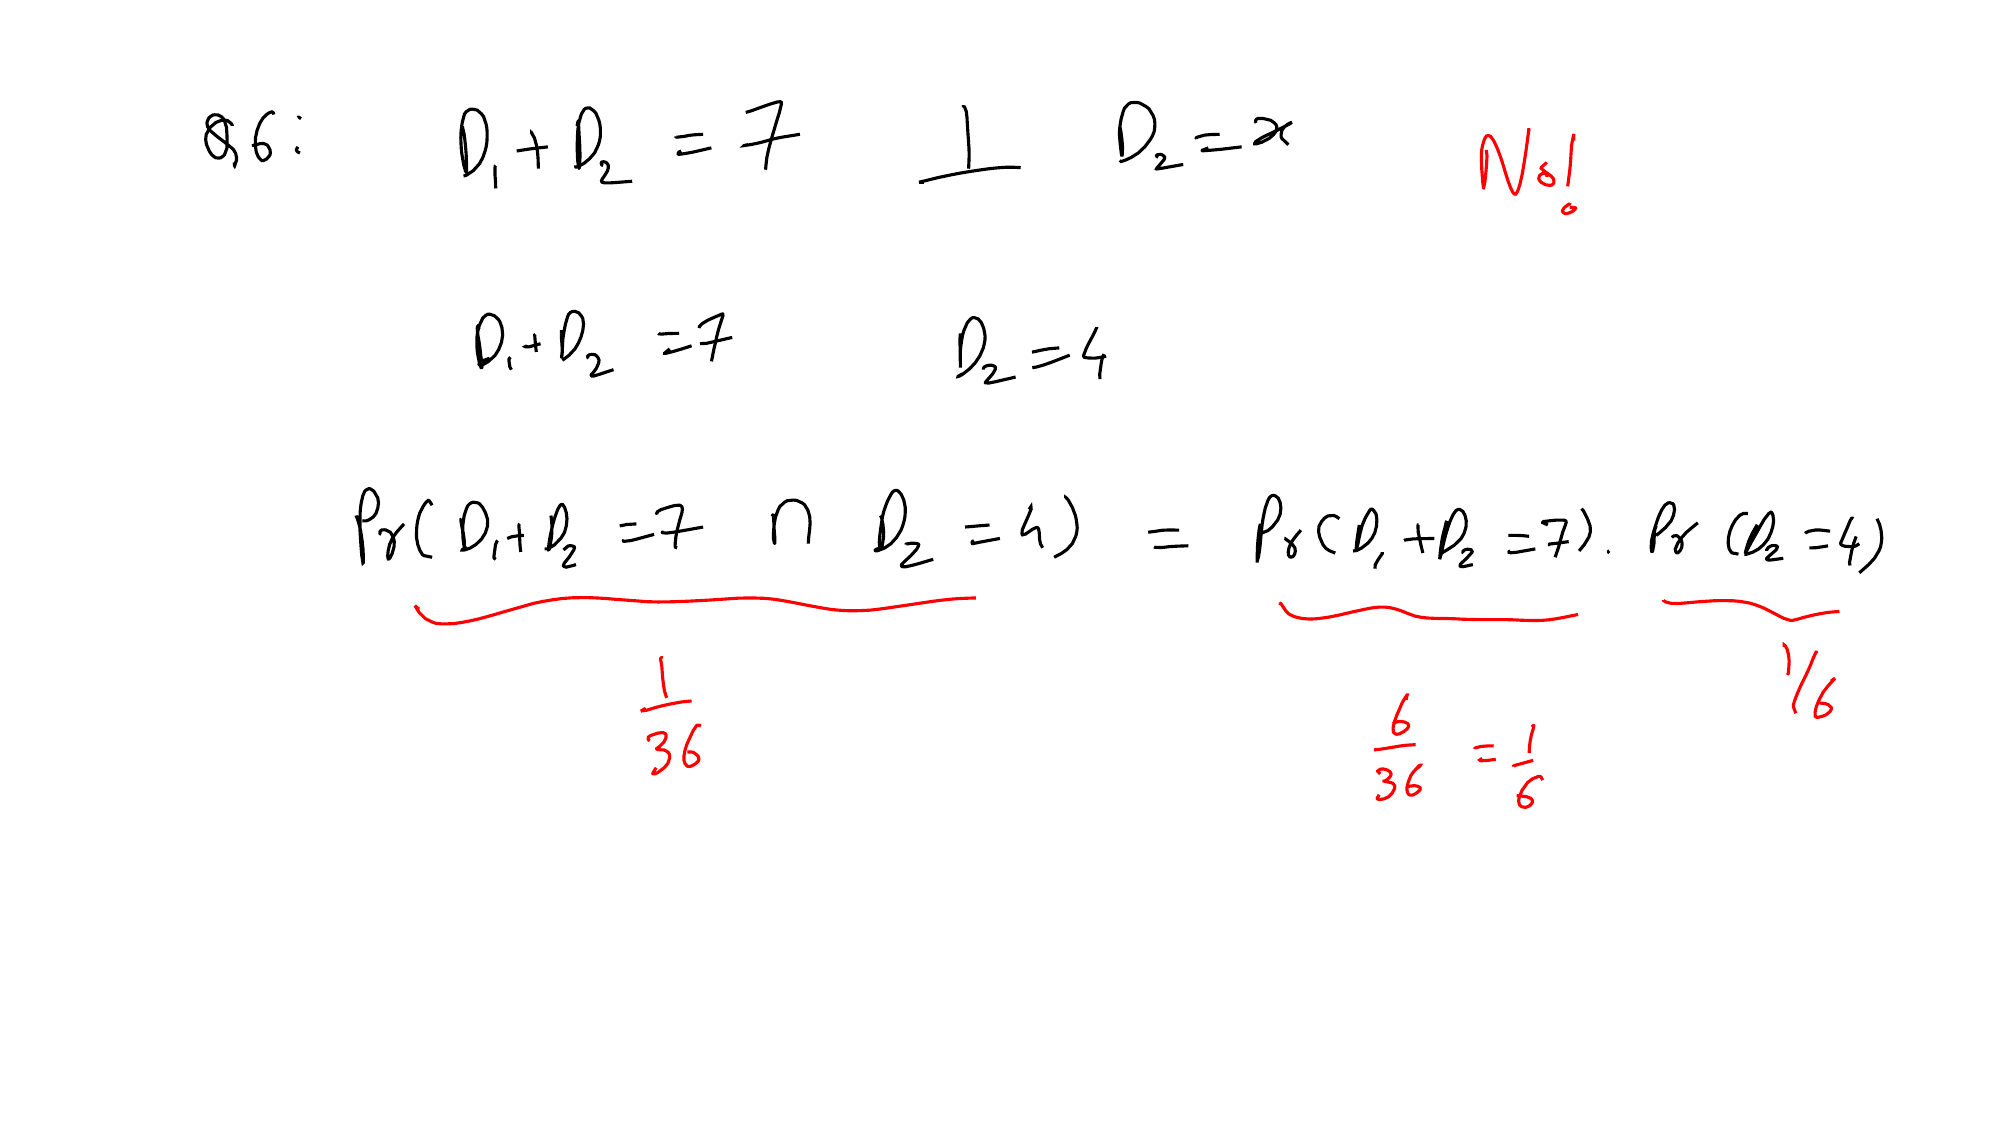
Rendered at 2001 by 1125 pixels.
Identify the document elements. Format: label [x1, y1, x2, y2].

text_box [1373, 744, 1421, 800]
text_box [1257, 495, 1610, 569]
text_box [1663, 599, 1840, 718]
text_box [1651, 502, 1882, 573]
text_box [658, 313, 733, 362]
text_box [676, 101, 800, 170]
text_box [1148, 529, 1189, 548]
text_box [1119, 102, 1293, 170]
text_box [1279, 602, 1579, 622]
text_box [356, 488, 576, 568]
text_box [460, 107, 633, 189]
text_box [958, 317, 1107, 384]
text_box [875, 490, 1078, 567]
text_box [771, 499, 811, 544]
text_box [1474, 725, 1543, 808]
text_box [1481, 129, 1576, 214]
text_box [619, 505, 704, 548]
text_box [414, 597, 976, 625]
text_box [640, 657, 701, 774]
text_box [1392, 694, 1410, 735]
text_box [919, 106, 1021, 183]
text_box [476, 311, 614, 377]
text_box [205, 111, 301, 166]
